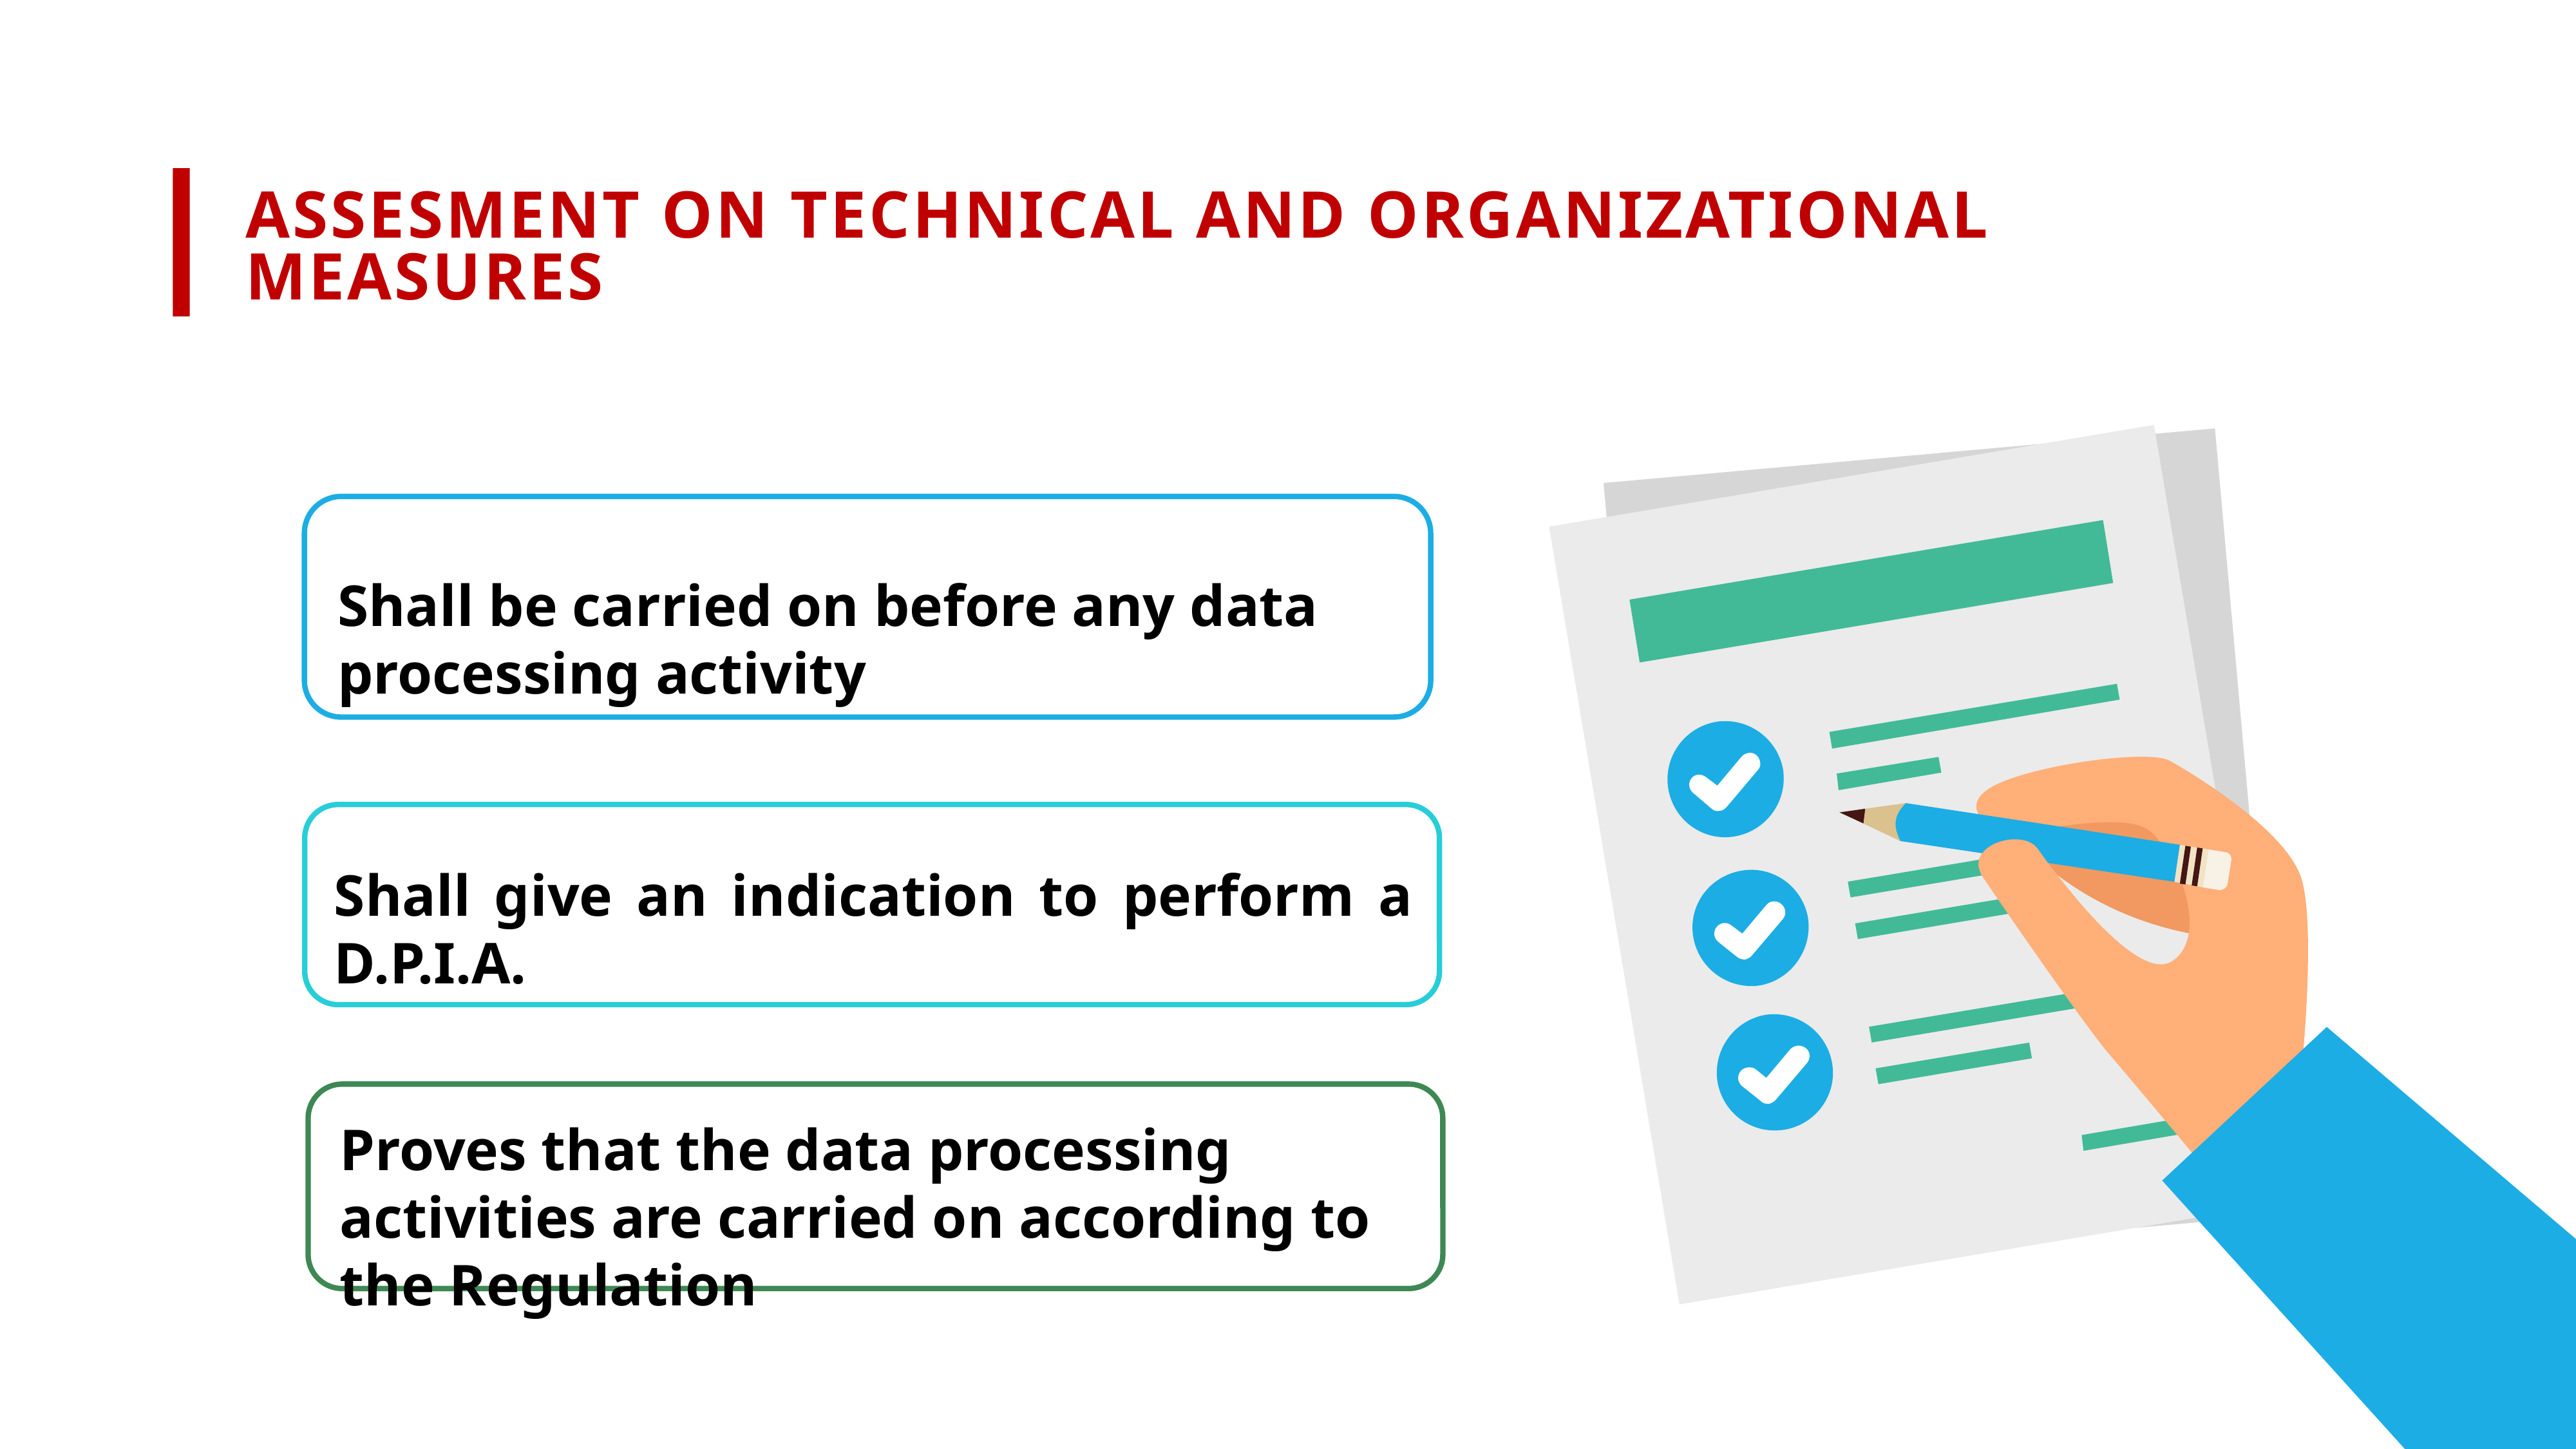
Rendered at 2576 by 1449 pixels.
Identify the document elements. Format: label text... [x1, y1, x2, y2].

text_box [304, 496, 1431, 717]
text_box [304, 804, 1440, 1005]
text_box Assesment on technical and organizational measures [236, 92, 2186, 410]
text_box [308, 1084, 1443, 1289]
text_box [172, 167, 191, 317]
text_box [1549, 424, 2576, 1449]
